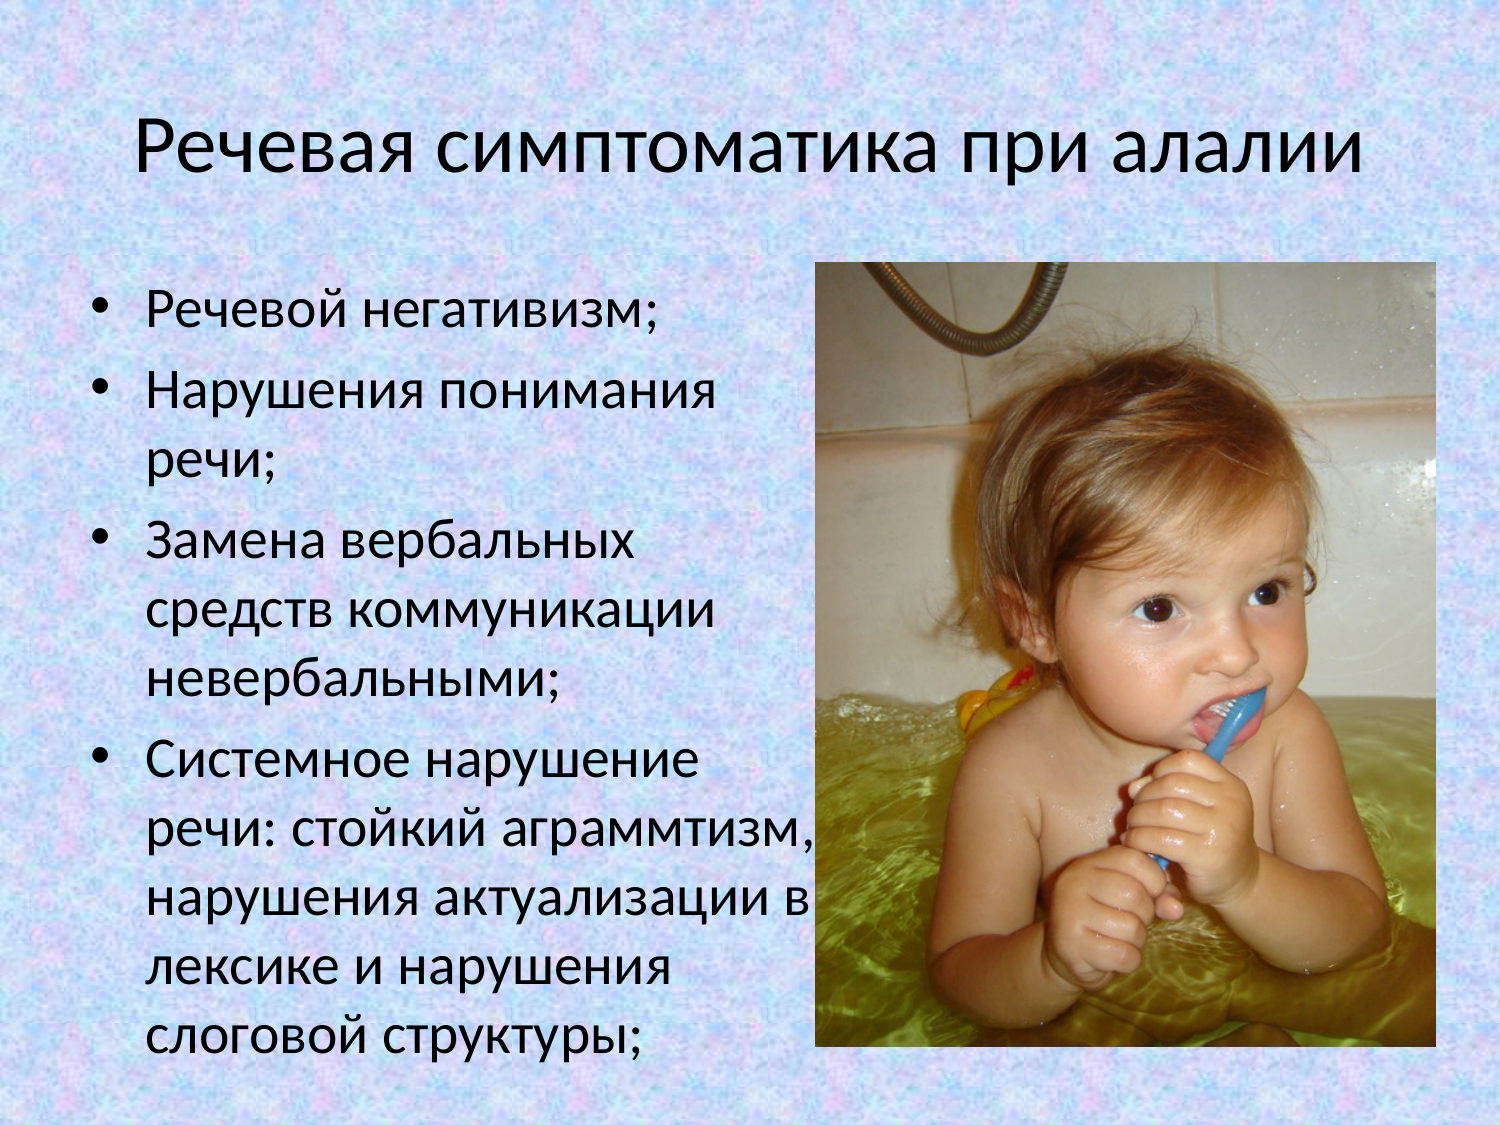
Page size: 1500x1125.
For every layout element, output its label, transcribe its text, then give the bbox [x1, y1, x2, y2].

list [815, 262, 1436, 1048]
title Речевая симптоматика при алалии [75, 45, 1425, 233]
list Речевой негативизм; Нарушения понимания речи; Замена вербальных средств коммуникации невербальными; Системное нарушение речи: стойкий аграммтизм, нарушения актуализации в лексике и нарушения слоговой структуры; [75, 262, 833, 1094]
picture [0, 0, 1500, 1125]
